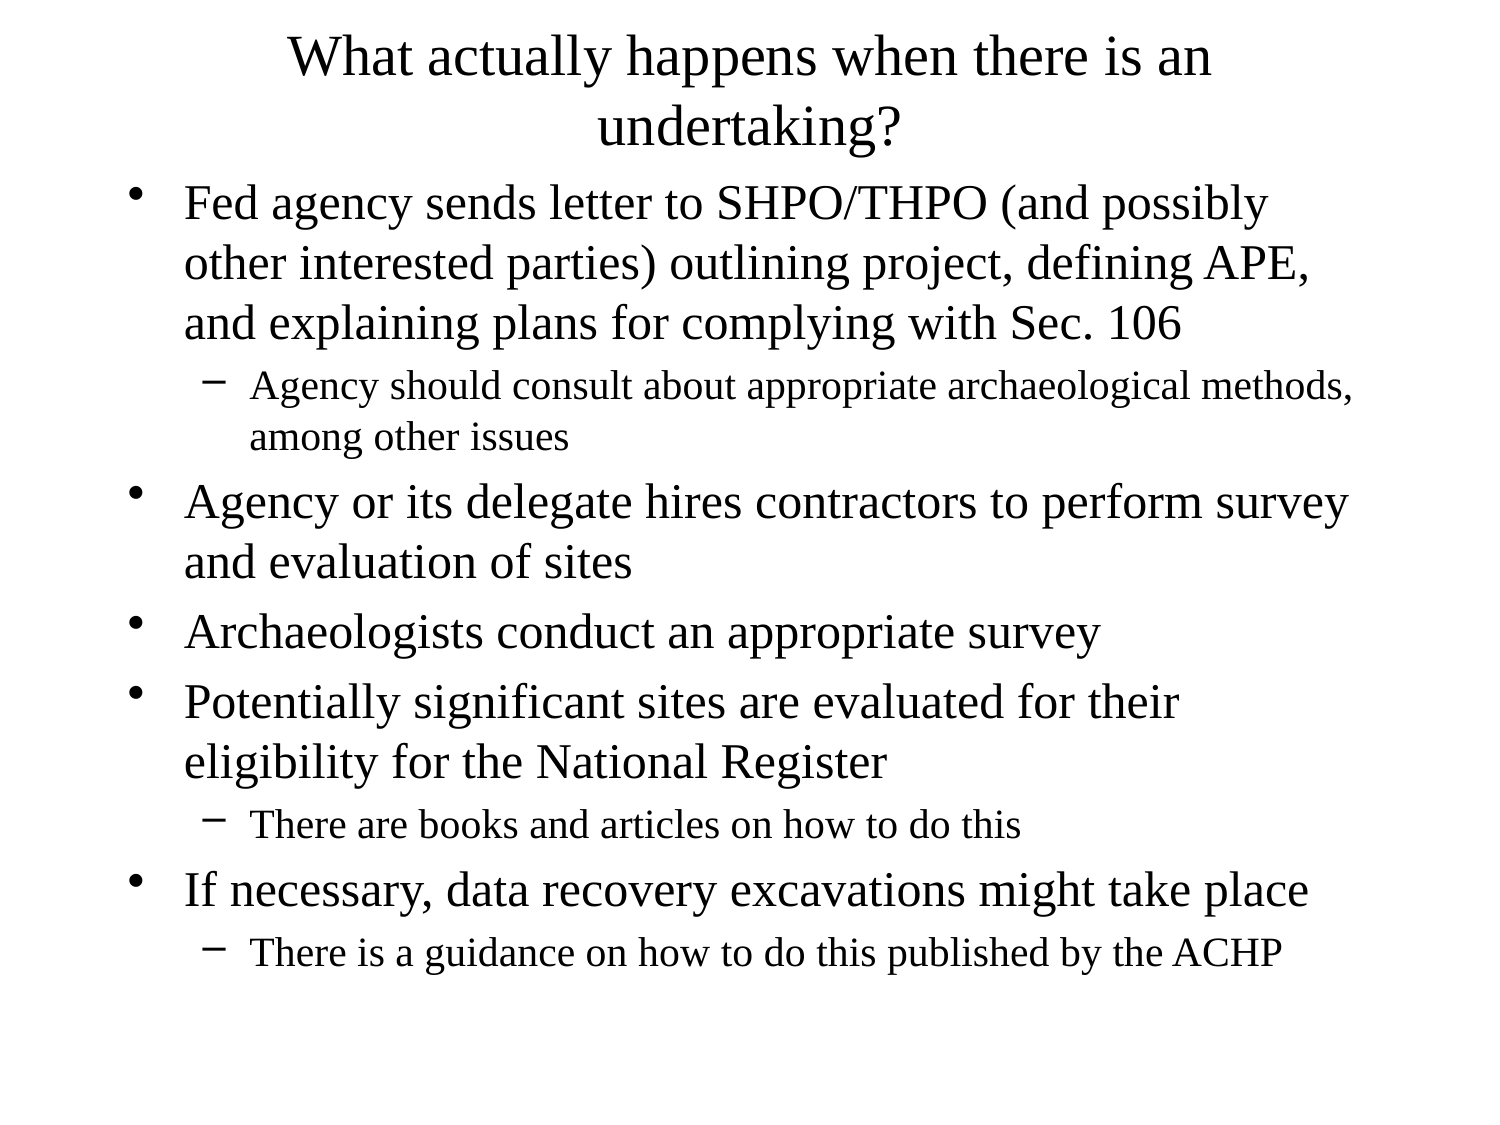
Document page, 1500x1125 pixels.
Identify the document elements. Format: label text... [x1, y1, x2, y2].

list Fed agency sends letter to SHPO/THPO (and possibly other interested parties) outlining project, defining APE, and explaining plans for complying with Sec. 106 Agency should consult about appropriate archaeological methods, among other issues Agency or its delegate hires contractors to perform survey and evaluation of sites Archaeologists conduct an appropriate survey Potentially significant sites are evaluated for their eligibility for the National Register There are books and articles on how to do this If necessary, data recovery excavations might take place There is a guidance on how to do this published by the ACHP [112, 162, 1388, 1000]
title What actually happens when there is an undertaking? [112, 24, 1388, 150]
